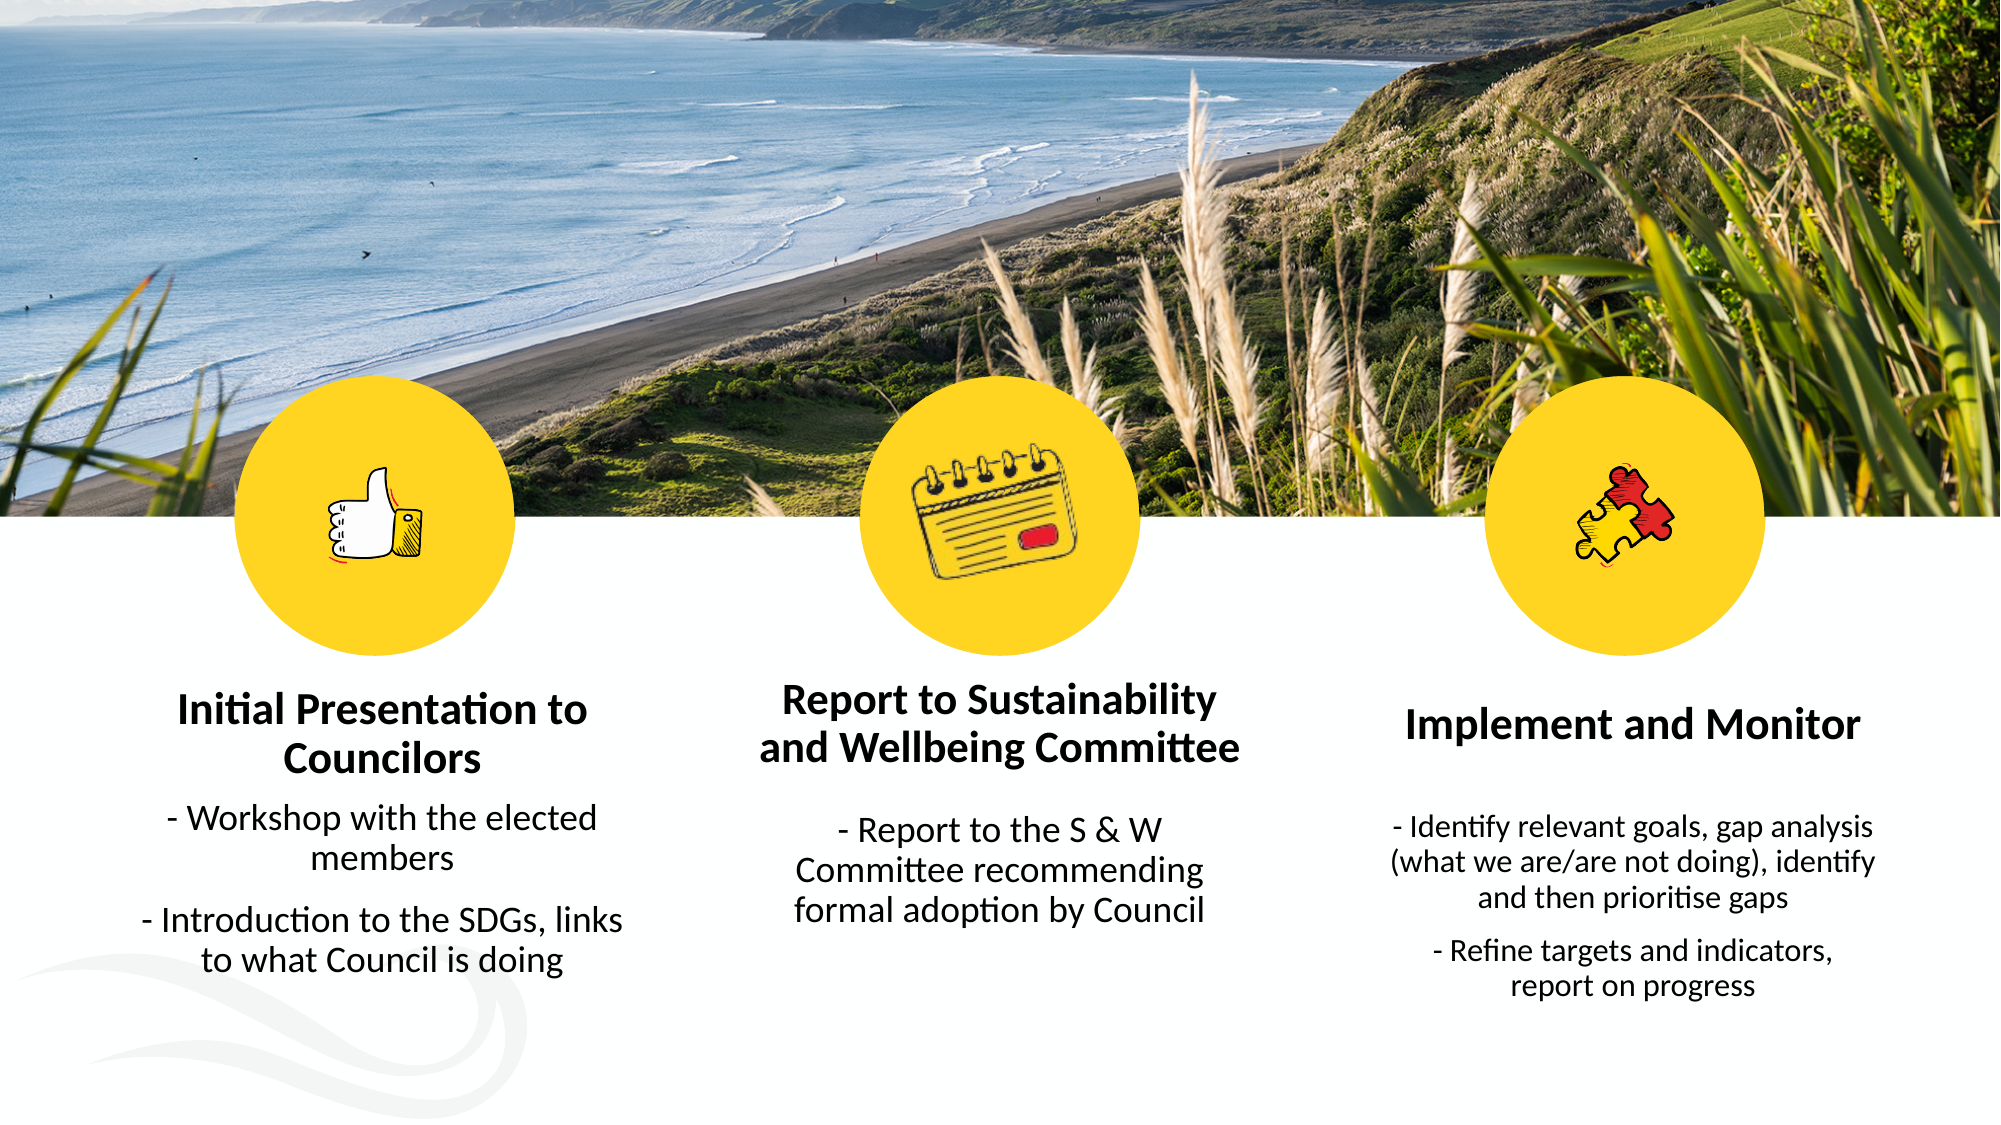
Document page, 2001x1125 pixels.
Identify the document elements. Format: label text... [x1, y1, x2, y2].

list Report to Sustainability and Wellbeing Committee [740, 679, 1260, 770]
picture [0, 0, 2000, 602]
list - Workshop with the elected members - Introduction to the SDGs, links to what Council is doing [123, 791, 642, 1033]
list - Identify relevant goals, gap analysis (what we are/are not doing), identify and then prioritise gaps - Refine targets and indicators, report on progress [1373, 802, 1893, 1045]
list - Report to the S & W Committee recommending formal adoption by Council [740, 802, 1260, 1045]
list Implement and Monitor [1373, 679, 1893, 770]
list Initial Presentation to Councilors [123, 677, 642, 791]
